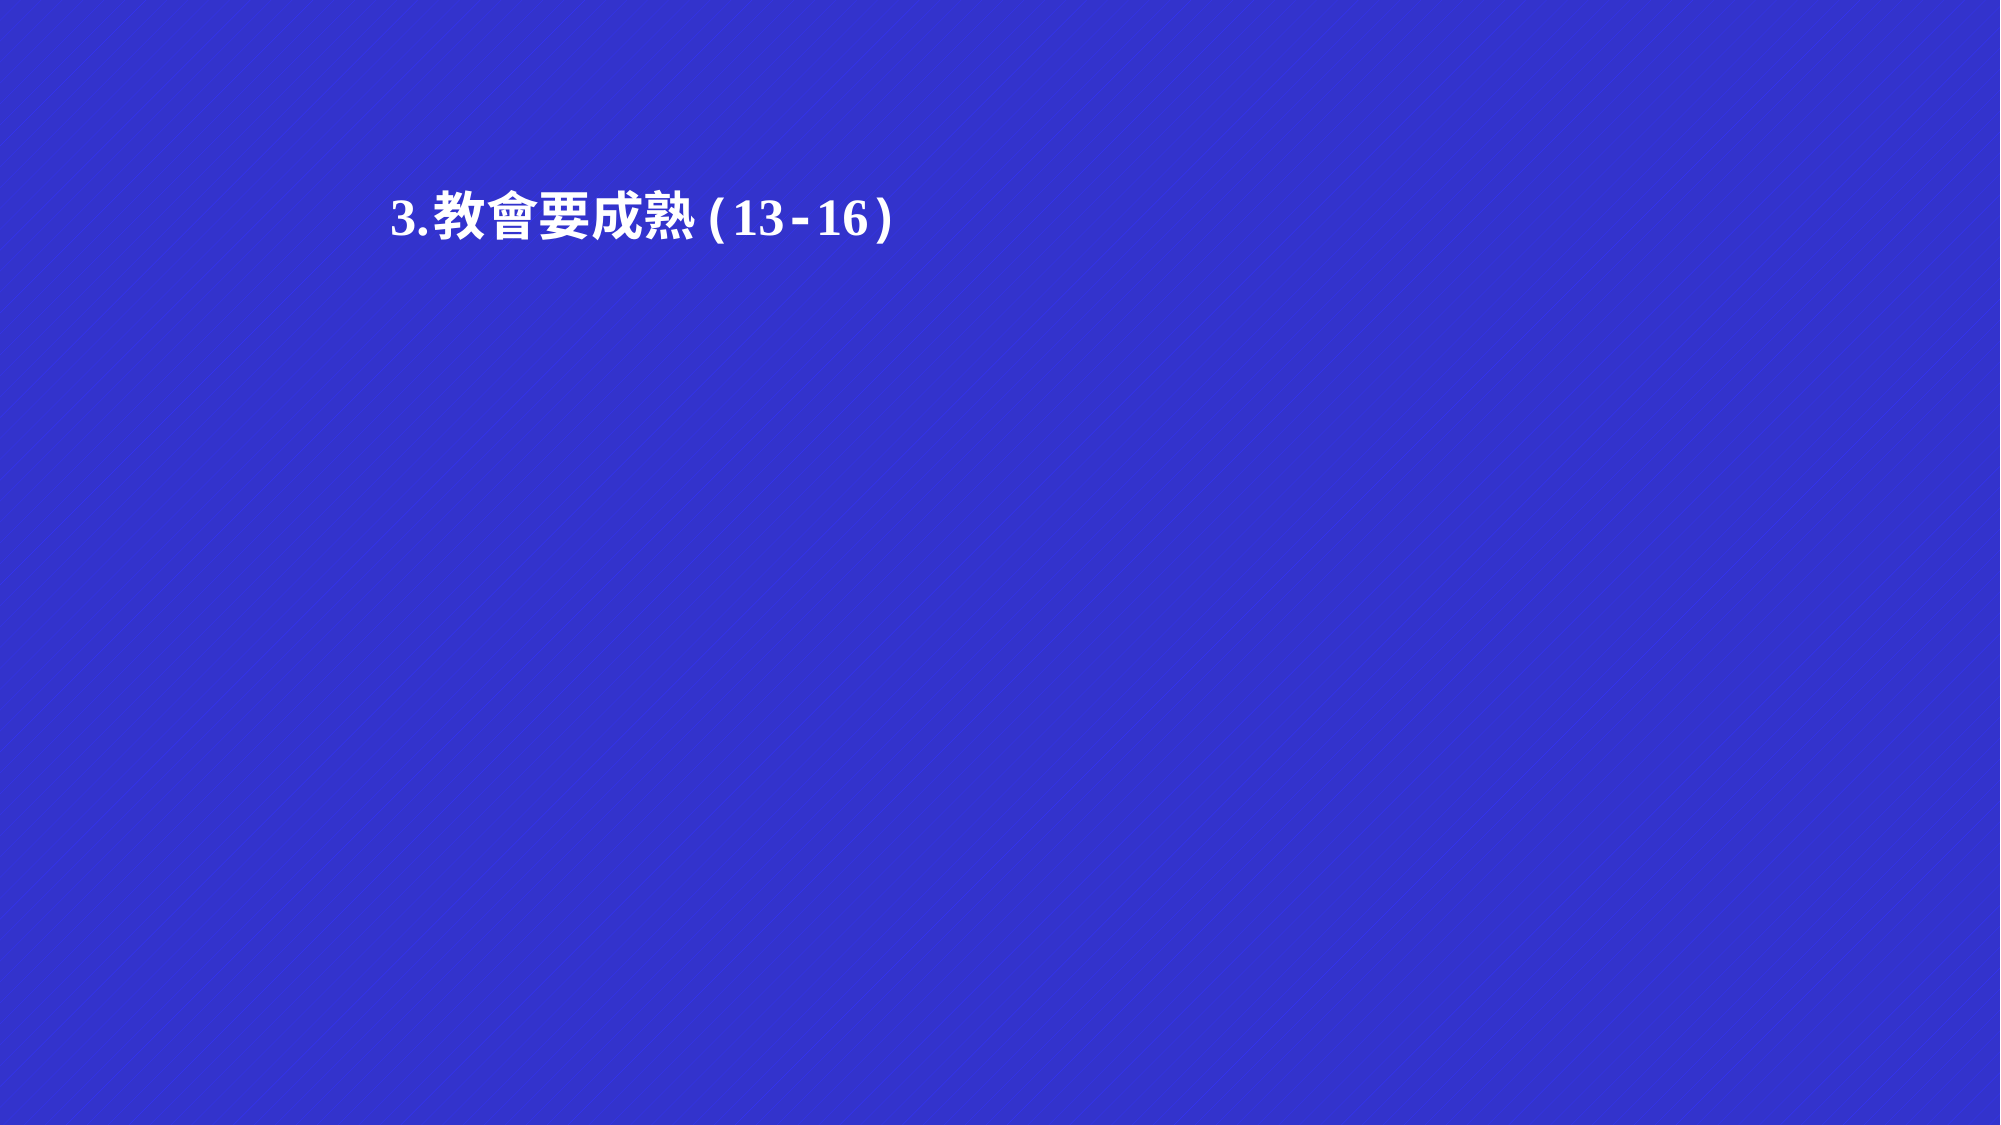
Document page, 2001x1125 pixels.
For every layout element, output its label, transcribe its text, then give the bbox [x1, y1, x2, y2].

title 3.教會要成熟(13-16) [20, 69, 1302, 255]
